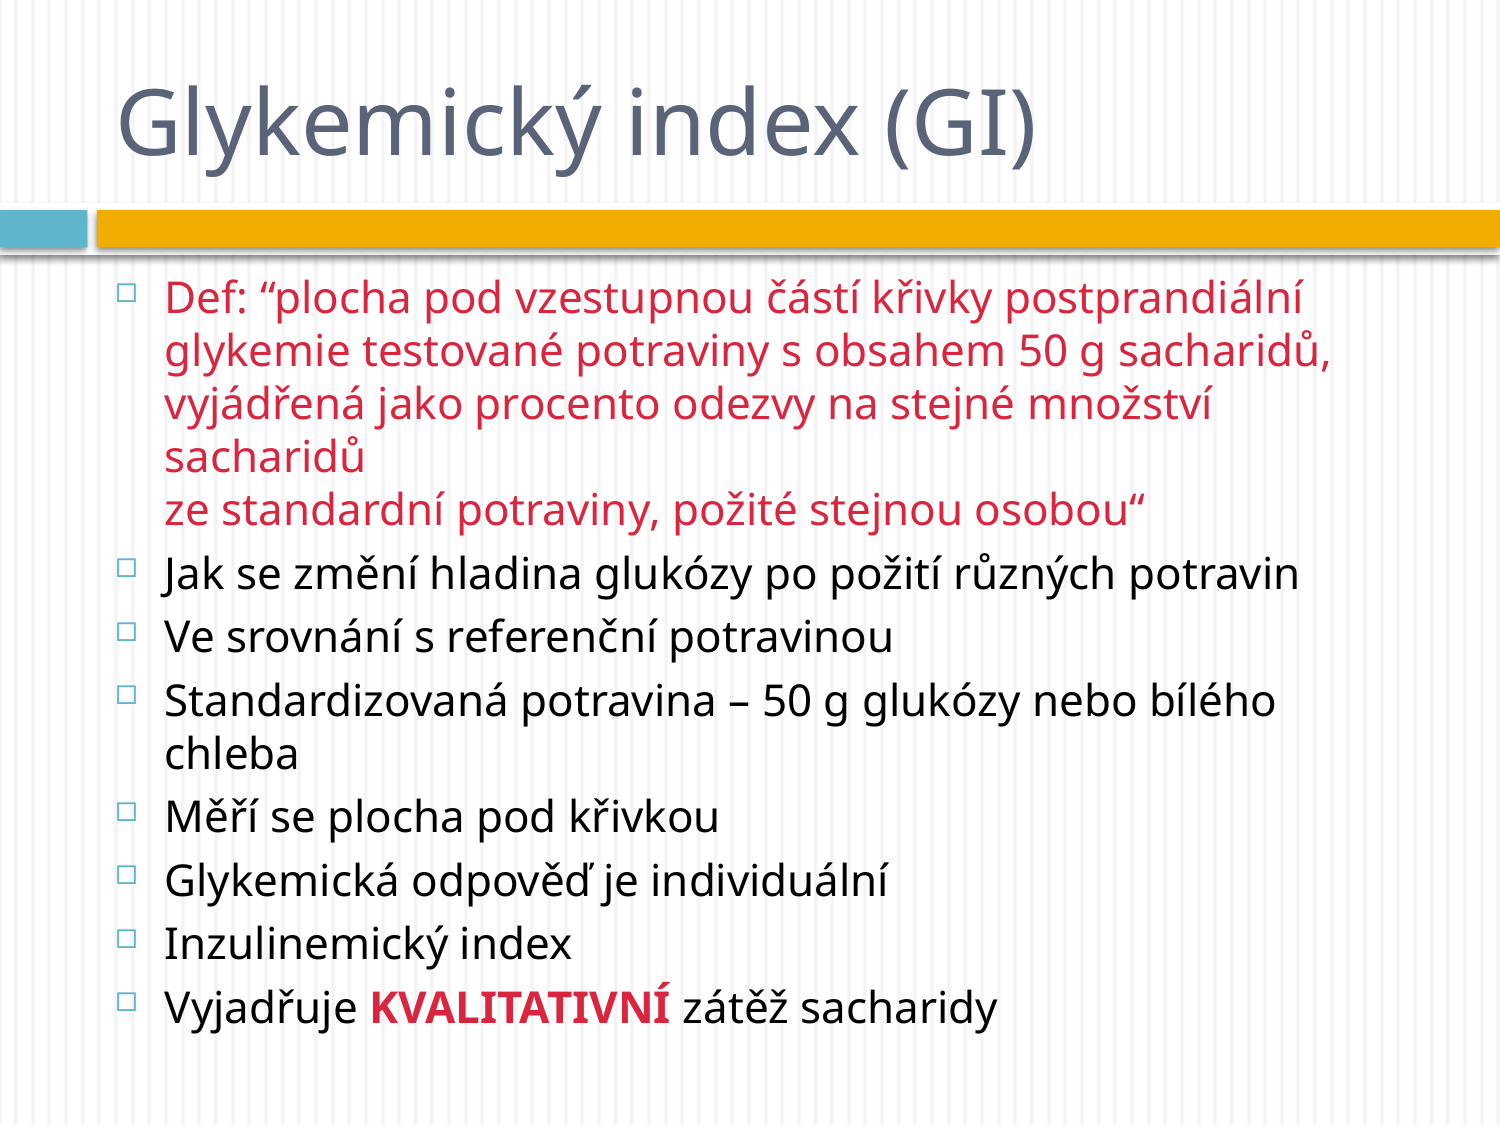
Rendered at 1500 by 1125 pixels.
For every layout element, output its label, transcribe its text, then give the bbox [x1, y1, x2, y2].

list Def: “plocha pod vzestupnou částí křivky postprandiální glykemie testované potraviny s obsahem 50 g sacharidů, vyjádřená jako procento odezvy na stejné množství sacharidů ze standardní potraviny, požité stejnou osobou“ Jak se změní hladina glukózy po požití různých potravin Ve srovnání s referenční potravinou Standardizovaná potravina – 50 g glukózy nebo bílého chleba Měří se plocha pod křivkou Glykemická odpověď je individuální Inzulinemický index Vyjadřuje KVALITATIVNÍ zátěž sacharidy [100, 262, 1438, 1047]
title Glykemický index (GI) [100, 37, 1438, 200]
